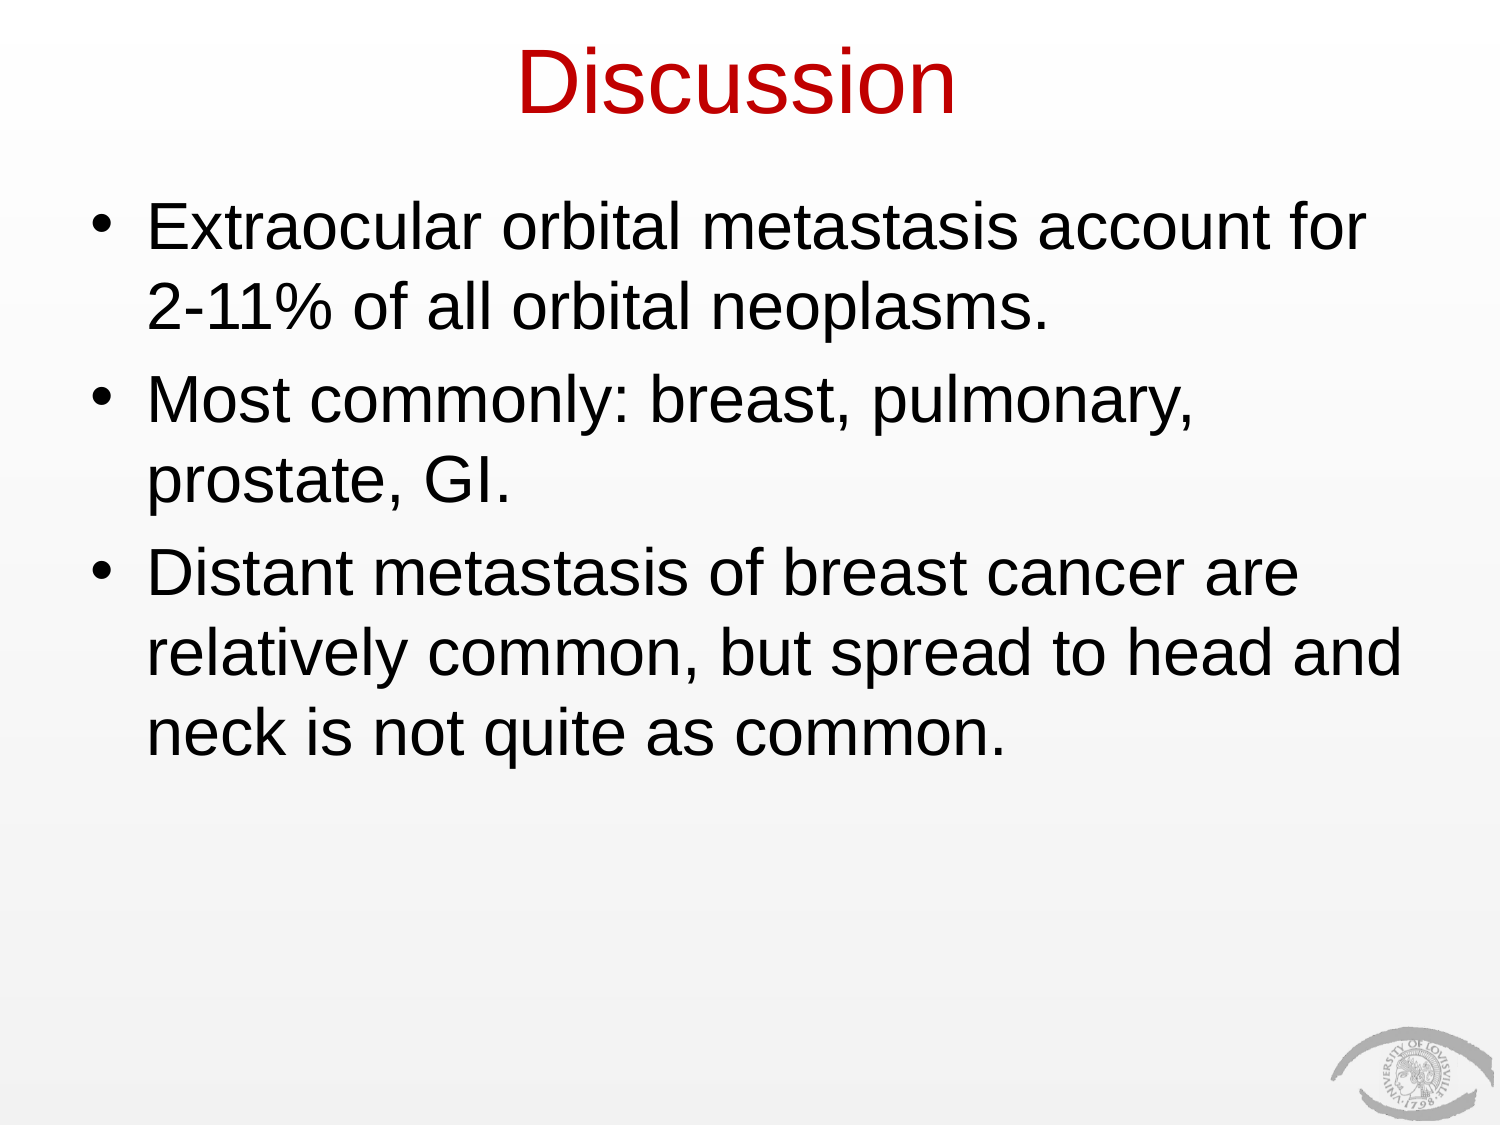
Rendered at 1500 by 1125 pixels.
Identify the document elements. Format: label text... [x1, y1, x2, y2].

title Discussion [75, 0, 1425, 171]
list Extraocular orbital metastasis account for 2-11% of all orbital neoplasms. Most commonly: breast, pulmonary, prostate, GI. Distant metastasis of breast cancer are relatively common, but spread to head and neck is not quite as common. [75, 174, 1425, 1005]
picture [1329, 1025, 1496, 1123]
